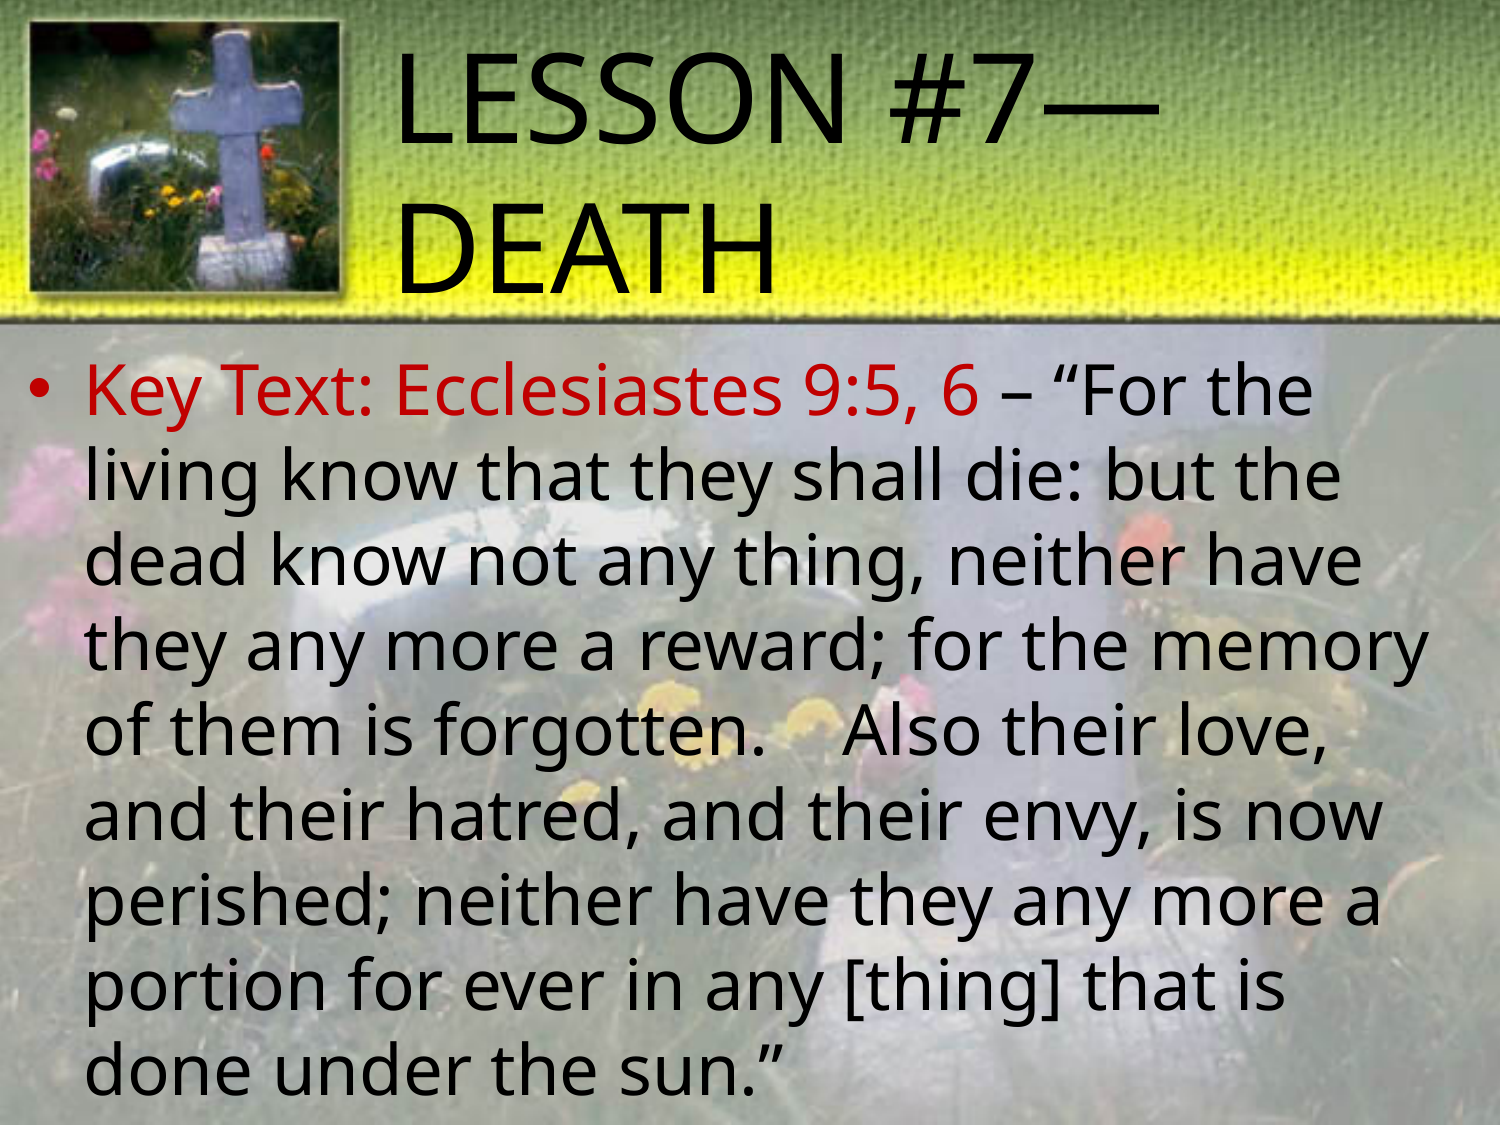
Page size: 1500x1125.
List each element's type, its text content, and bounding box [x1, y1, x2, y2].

picture [0, 0, 1500, 1125]
title LESSON #7—DEATH [374, 74, 1426, 263]
list Key Text: Ecclesiastes 9:5, 6 – “For the living know that they shall die: but the dead know not any thing, neither have they any more a reward; for the memory of them is forgotten. Also their love, and their hatred, and their envy, is now perished; neither have they any more a portion for ever in any [thing] that is done under the sun.” PRAYER [12, 337, 1476, 1081]
